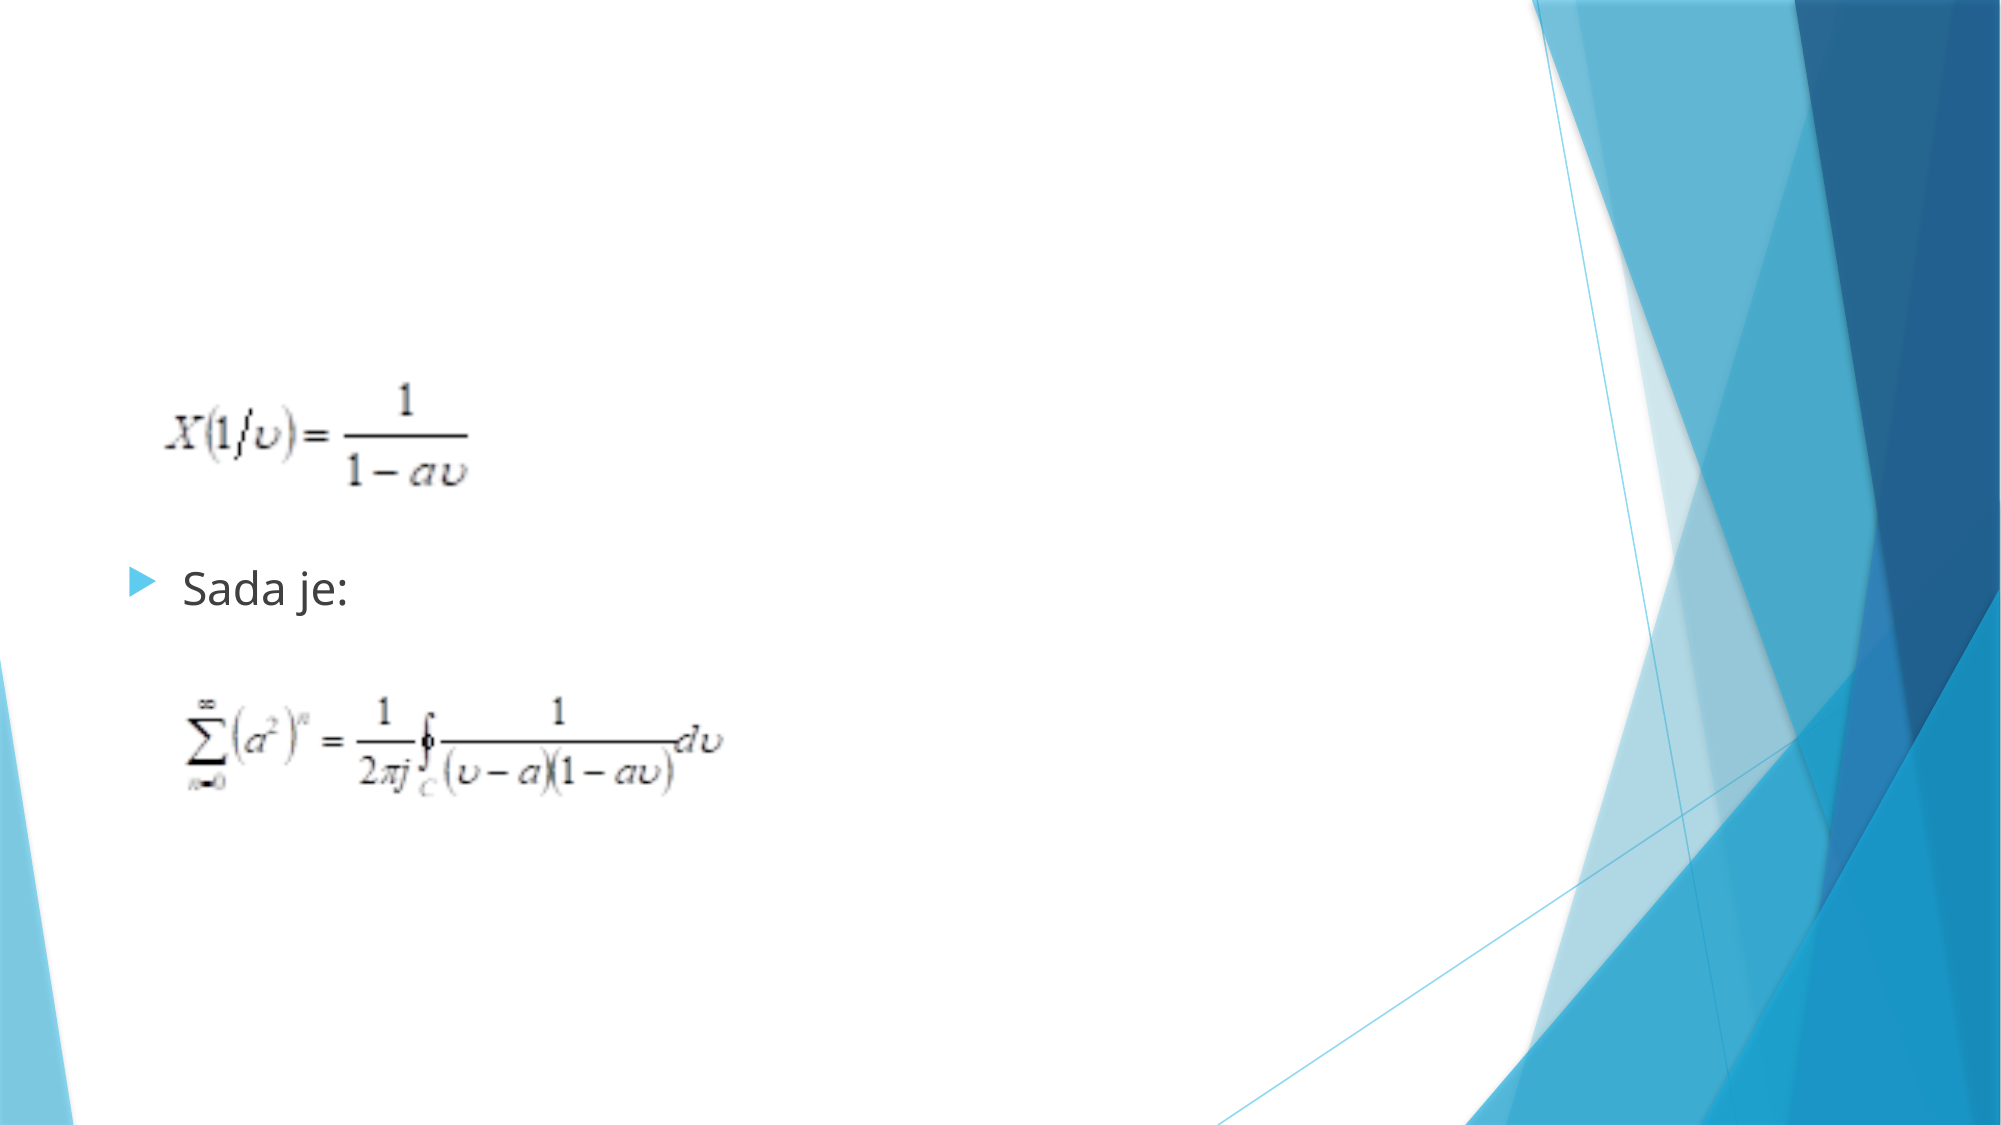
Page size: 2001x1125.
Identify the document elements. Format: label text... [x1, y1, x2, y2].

list Sada je: [111, 354, 1522, 992]
picture [179, 681, 734, 811]
picture [154, 369, 484, 502]
